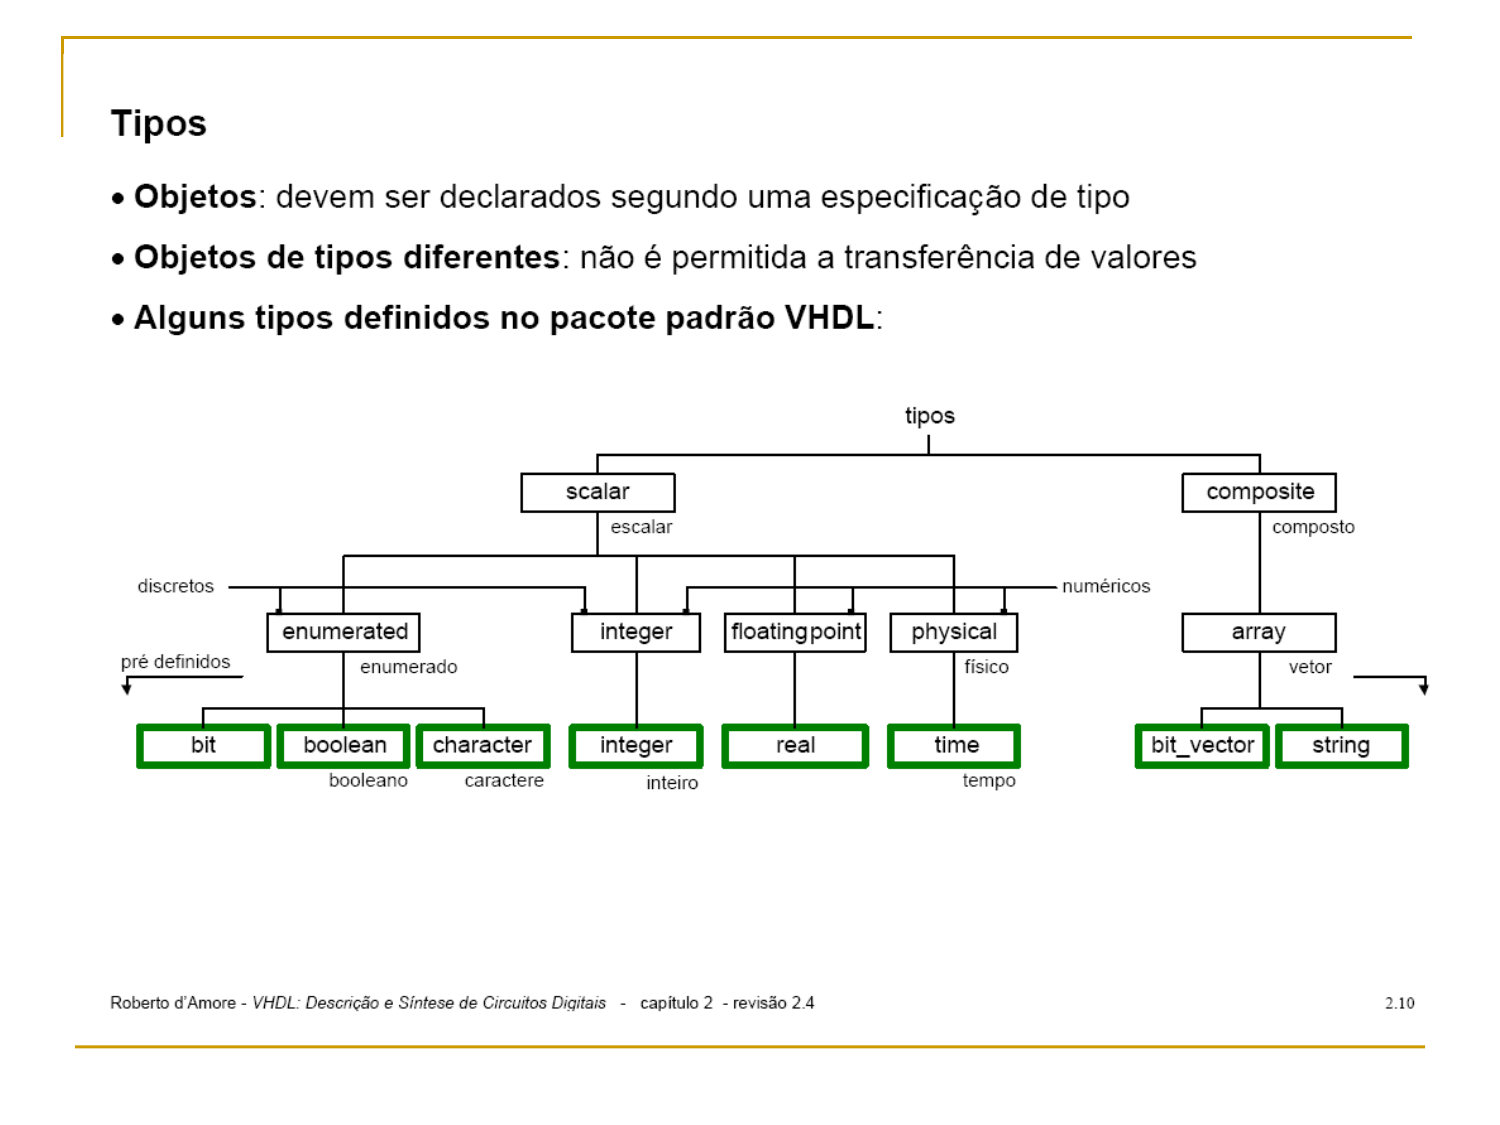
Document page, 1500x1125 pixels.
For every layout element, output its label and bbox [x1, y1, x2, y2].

picture [63, 54, 1459, 1037]
